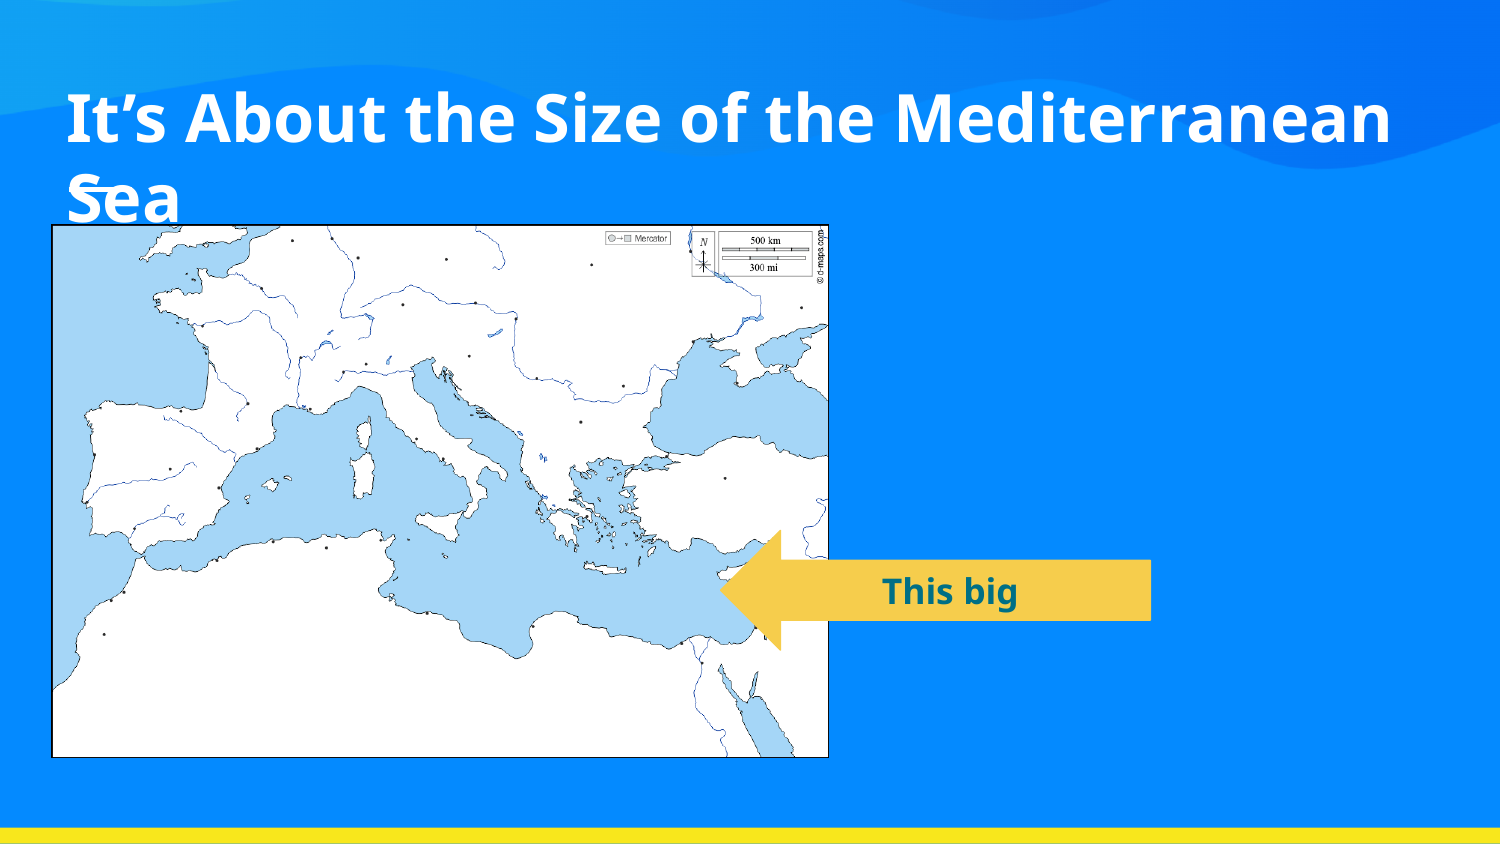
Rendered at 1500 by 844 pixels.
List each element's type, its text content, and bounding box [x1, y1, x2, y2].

text_box This big [833, 560, 1151, 621]
picture [0, 0, 1500, 827]
title It’s About the Size of the Mediterranean Sea [51, 61, 1449, 167]
